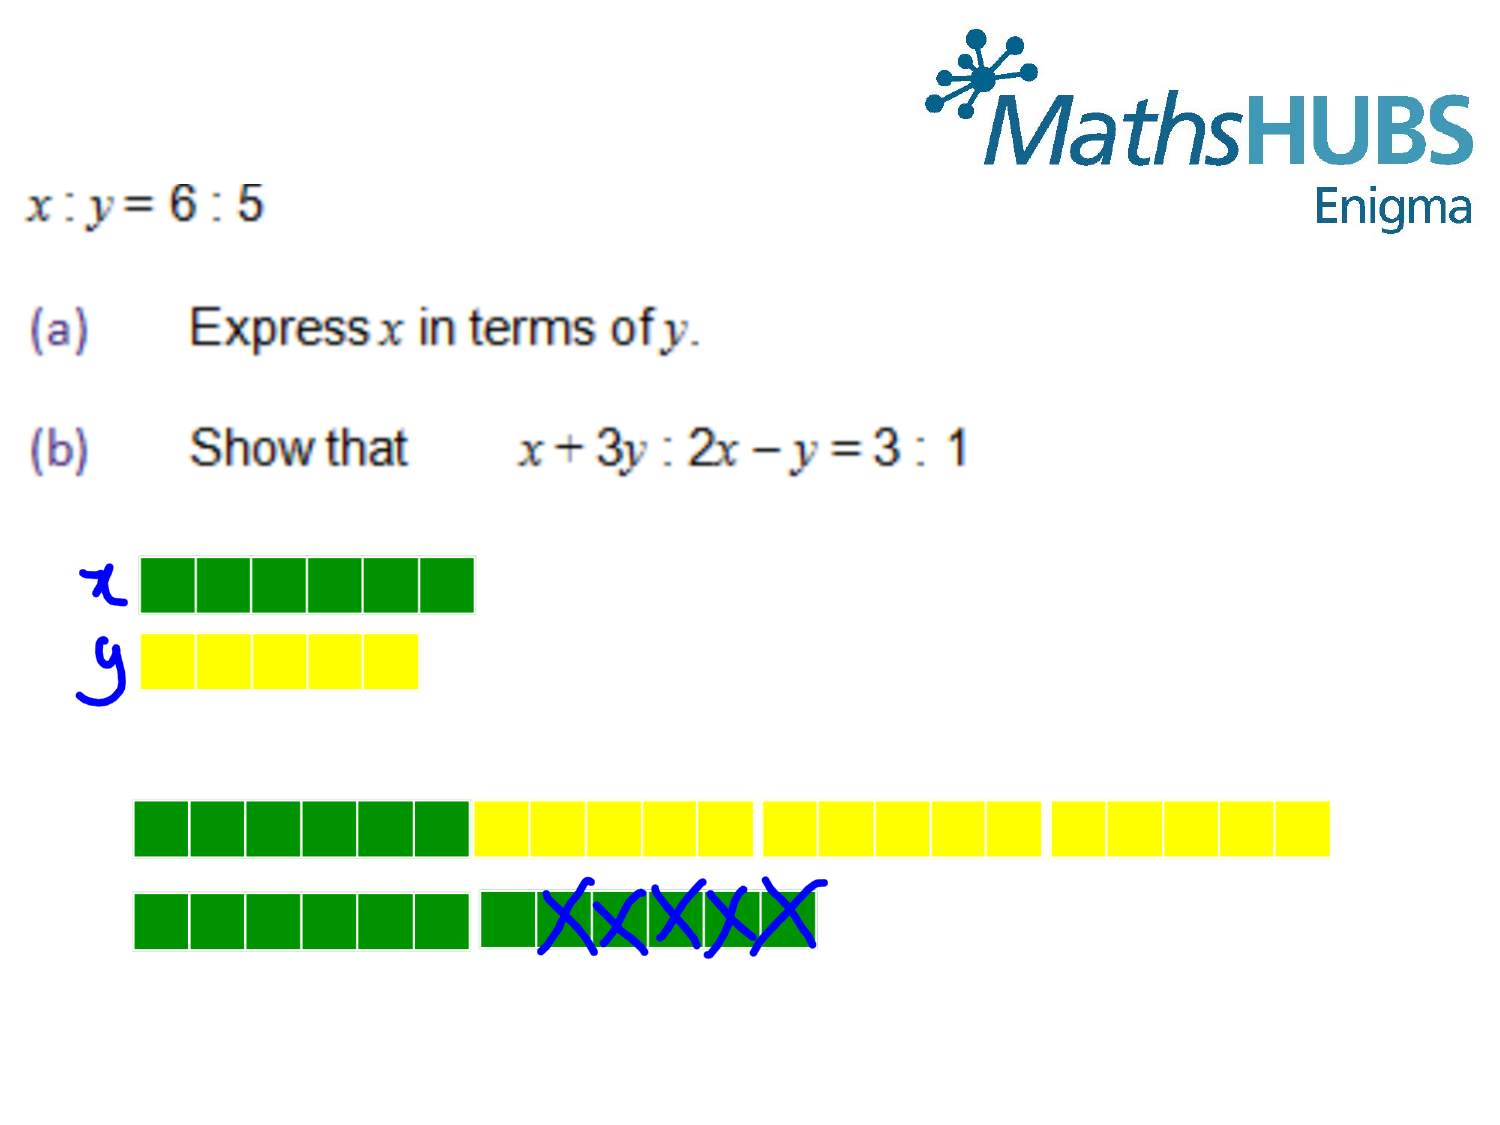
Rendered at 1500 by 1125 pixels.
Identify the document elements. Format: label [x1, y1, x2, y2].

picture [17, 0, 1500, 521]
picture [65, 528, 508, 712]
picture [114, 774, 1339, 964]
